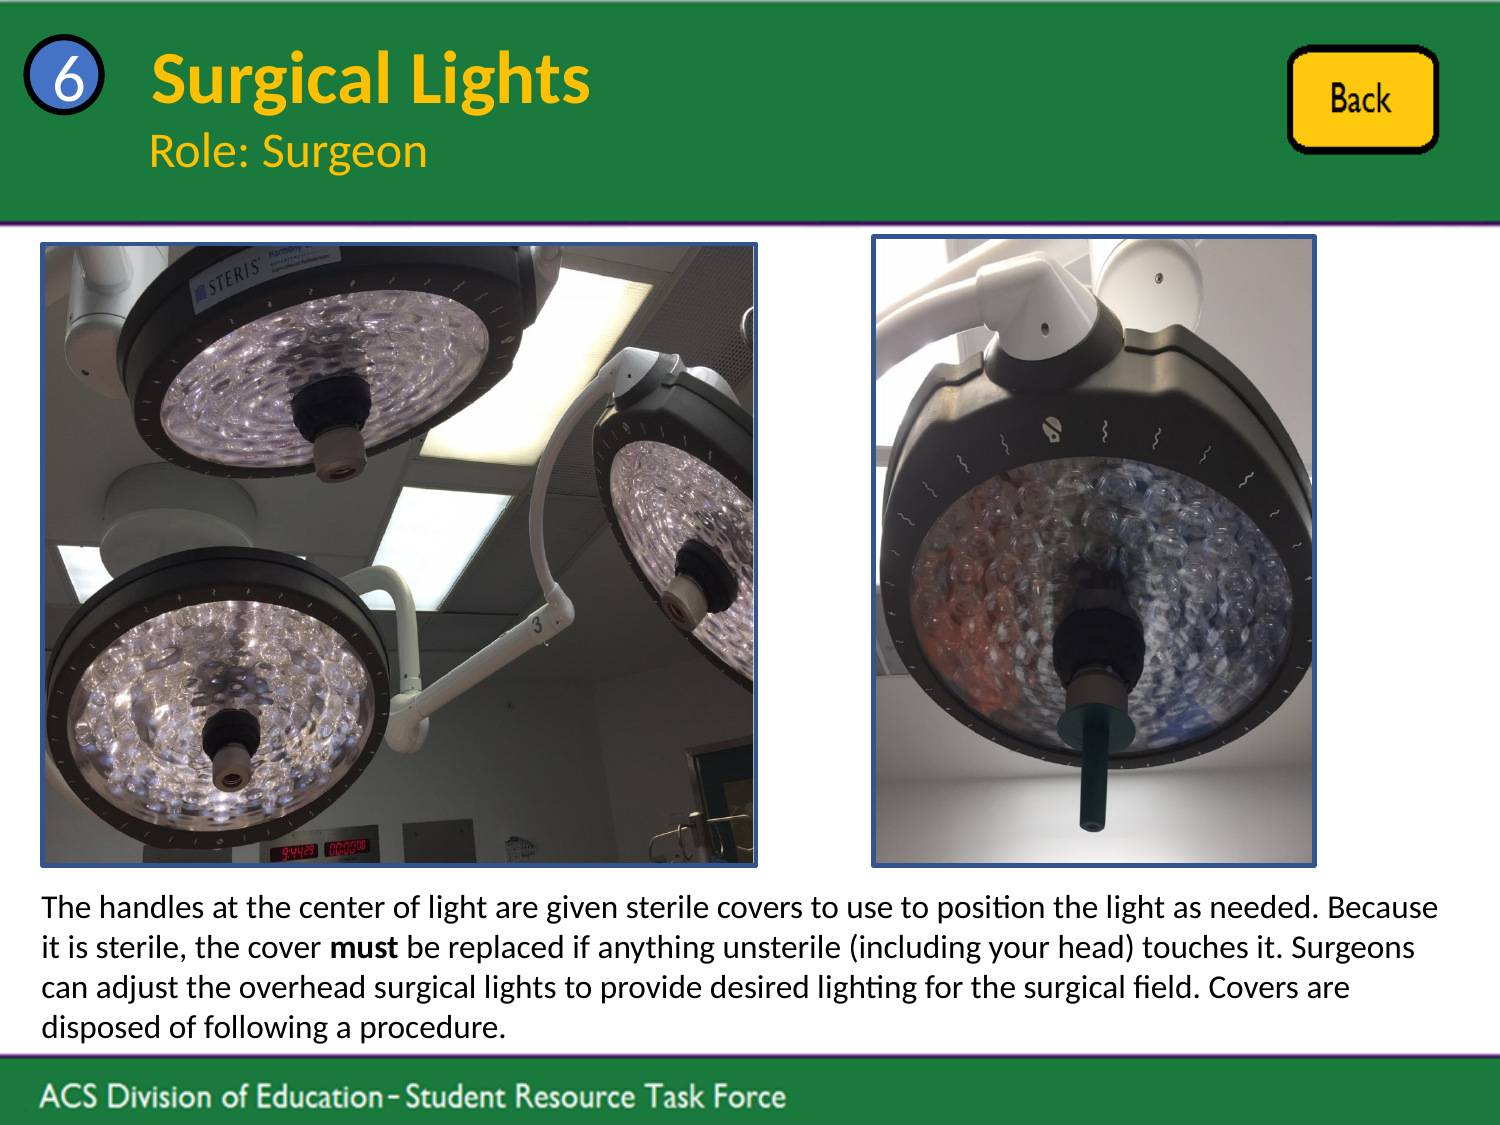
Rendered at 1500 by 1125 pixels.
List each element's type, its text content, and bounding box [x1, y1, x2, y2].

text_box Role: Surgeon [133, 109, 773, 185]
text_box Surgical Lights [136, 21, 607, 109]
text_box The handles at the center of light are given sterile covers to use to position the light as needed. Because it is sterile, the cover must be replaced if anything unsterile (including your head) touches it. Surgeons can adjust the overhead surgical lights to provide desired lighting for the surgical field. Covers are disposed of following a procedure. [26, 878, 1471, 1053]
picture [0, 0, 1500, 1125]
text_box 6 [25, 36, 103, 114]
